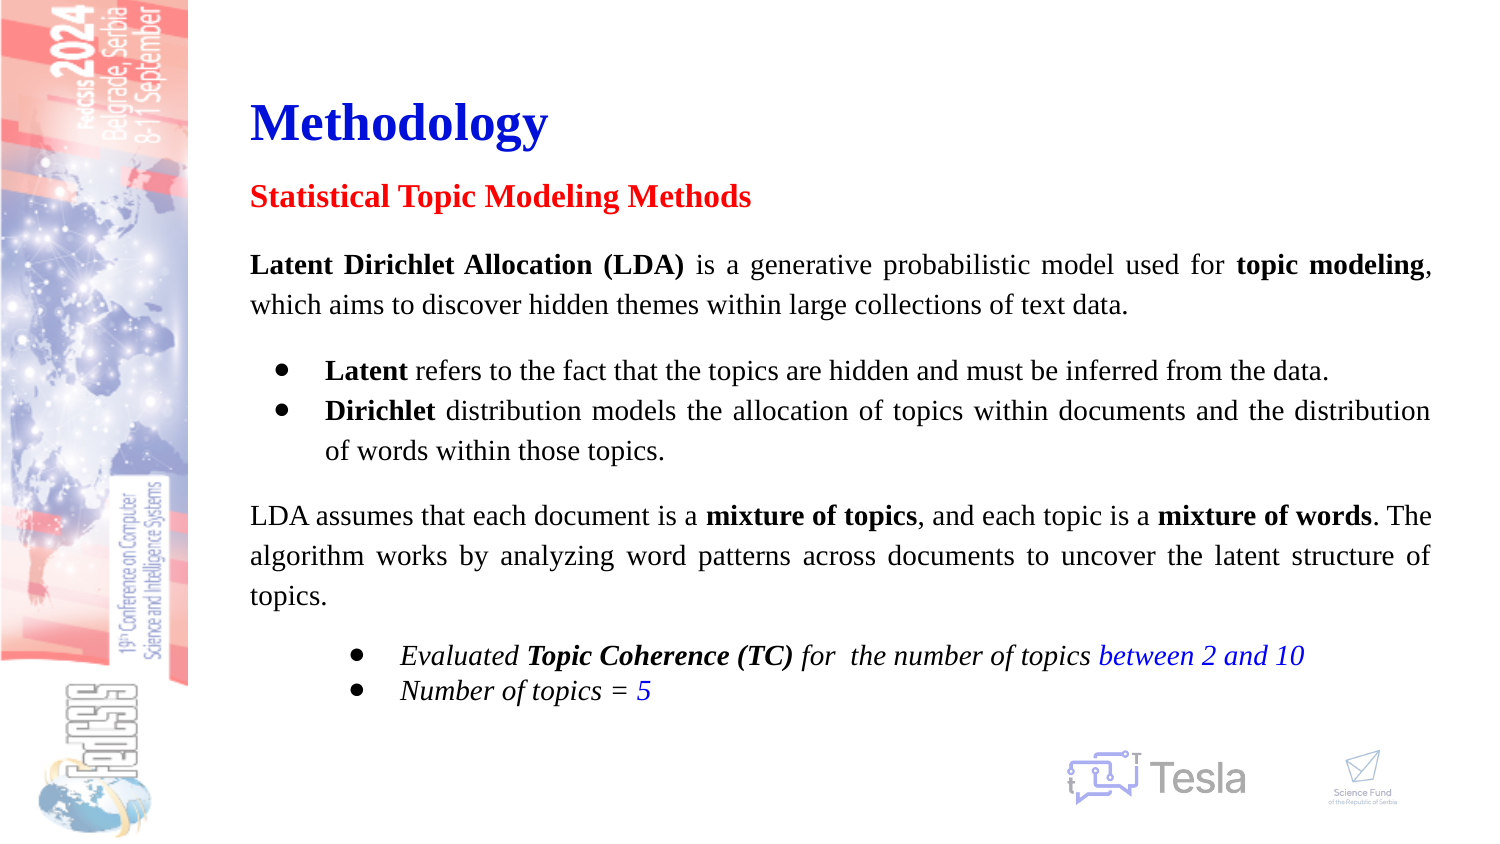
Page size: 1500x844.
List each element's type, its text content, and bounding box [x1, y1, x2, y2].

title Methodology [235, 71, 1262, 166]
text_box Latent Dirichlet Allocation (LDA) is a generative probabilistic model used for topic modeling, which aims to discover hidden themes within large collections of text data. Latent refers to the fact that the topics are hidden and must be inferred from the data. Dirichlet distribution models the allocation of topics within documents and the distribution of words within those topics. LDA assumes that each document is a mixture of topics, and each topic is a mixture of words. The algorithm works by analyzing word patterns across documents to uncover the latent structure of topics. Evaluated Topic Coherence (TC) for the number of topics between 2 and 10 Number of topics = 5 [235, 225, 1448, 722]
text_box Statistical Topic Modeling Methods [235, 159, 1099, 225]
